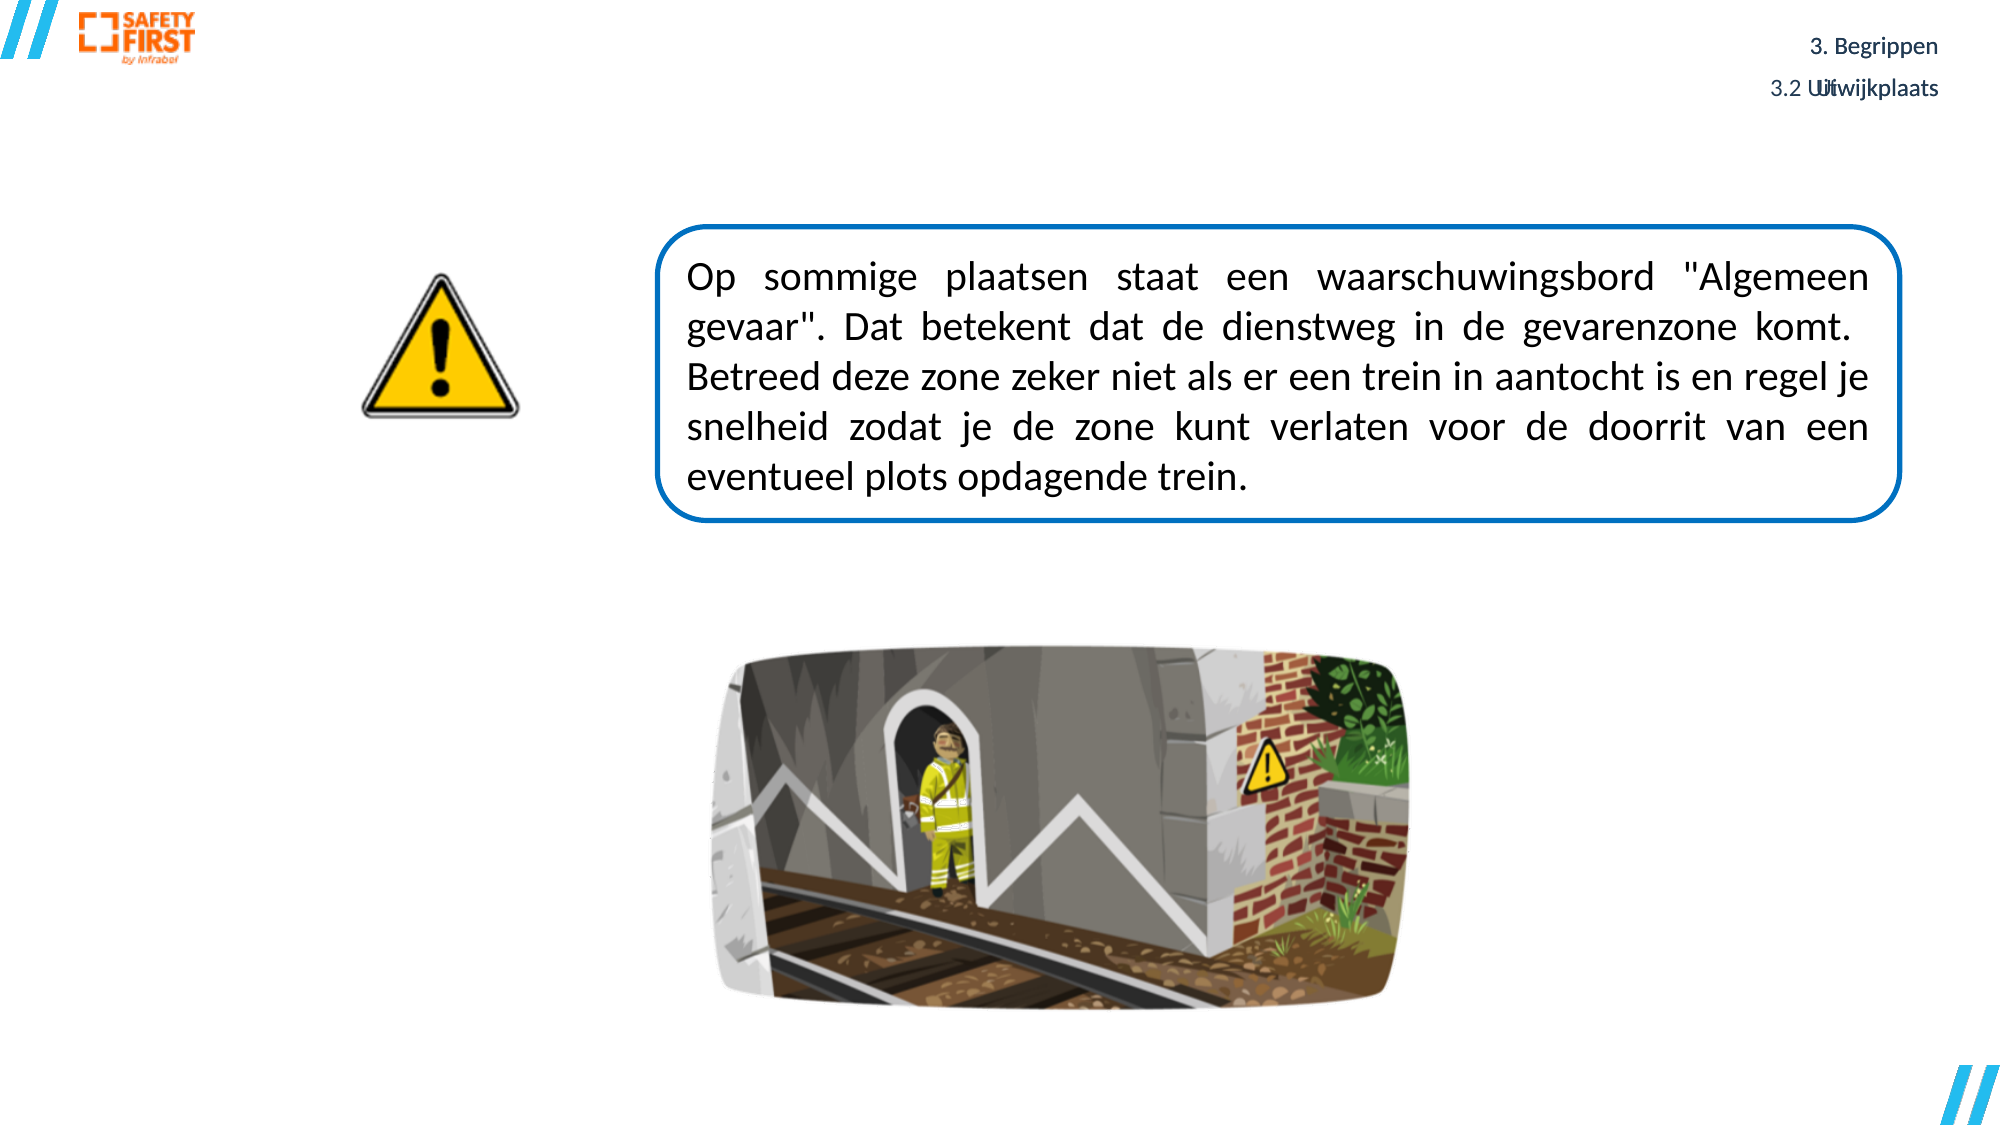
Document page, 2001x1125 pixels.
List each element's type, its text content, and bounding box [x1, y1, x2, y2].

text_box [102, 344, 1130, 1054]
picture [79, 12, 195, 65]
text_box Op sommige plaatsen staat een waarschuwingsbord "Algemeen gevaar". Dat betekent dat de dienstweg in de gevarenzone komt. Betreed deze zone zeker niet als er een trein in aantocht is en regel je snelheid zodat je de zone kunt verlaten voor de doorrit van een eventueel plots opdagende trein. [657, 226, 1900, 521]
text_box 3. Begrippen 3.2 Uitwijkplaats [1586, 25, 1954, 130]
picture [0, 0, 59, 59]
picture [350, 240, 540, 449]
picture [704, 640, 1414, 1016]
picture [1940, 1065, 2000, 1125]
